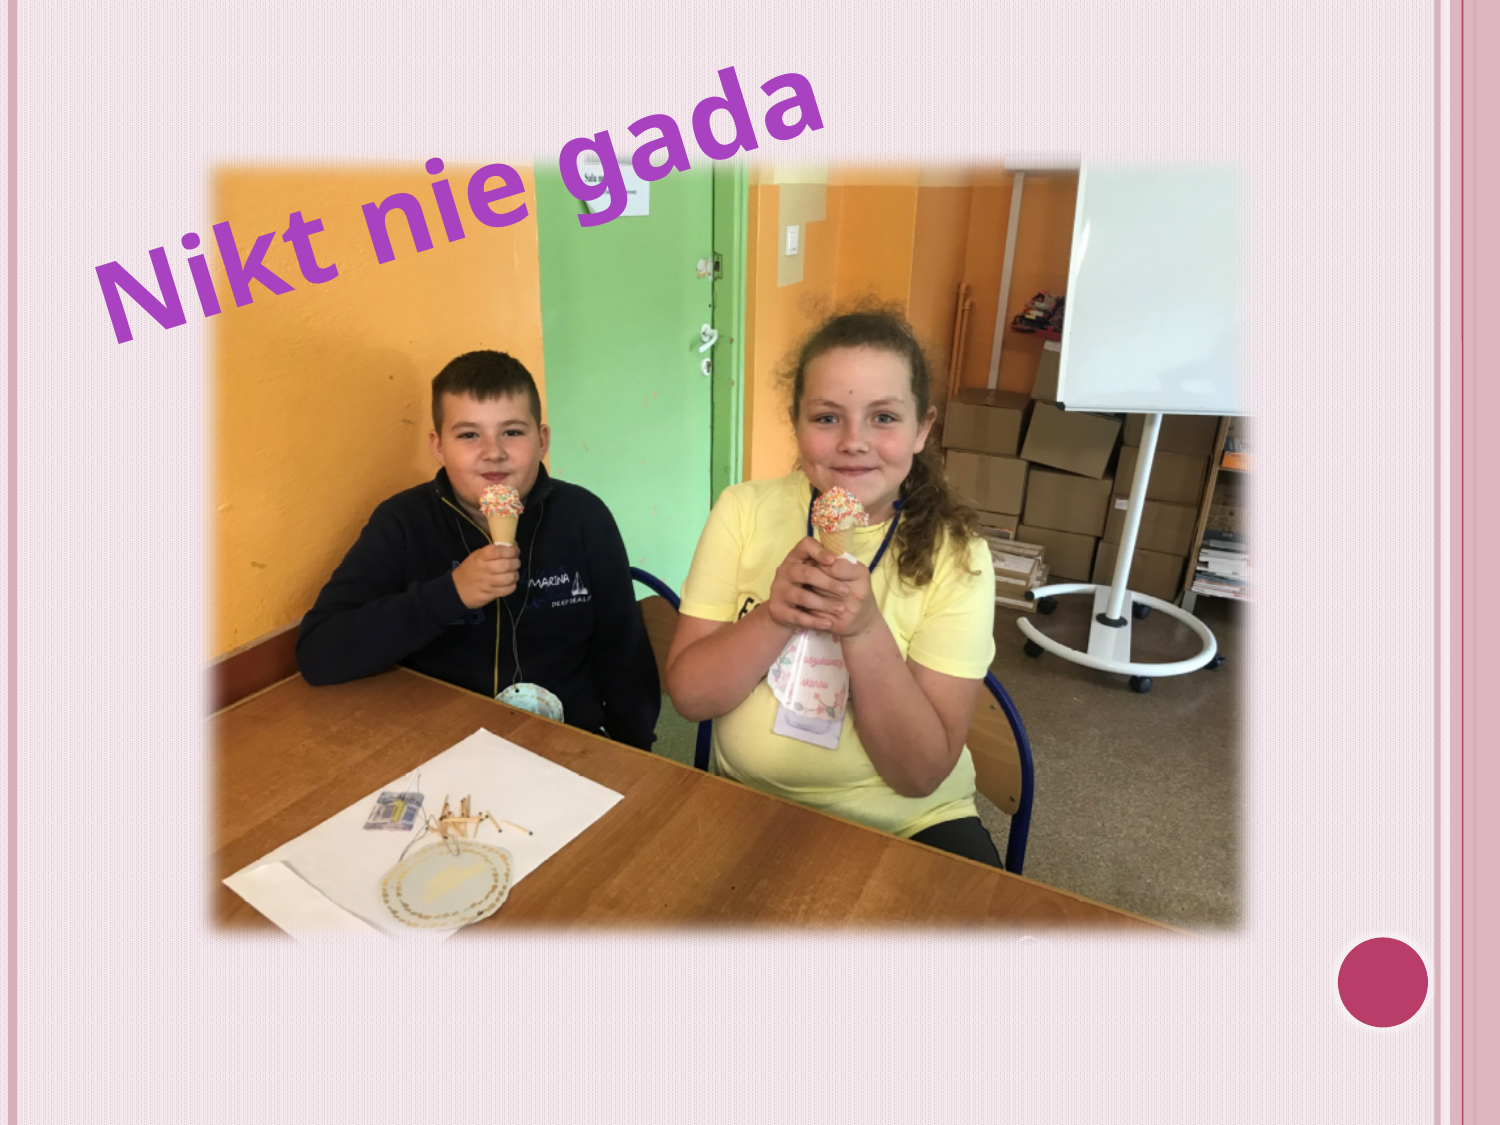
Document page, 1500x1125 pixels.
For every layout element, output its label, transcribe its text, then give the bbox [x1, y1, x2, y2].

text_box Nikt nie gada [59, 197, 188, 381]
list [194, 148, 1262, 949]
text_box Nikt nie gada [369, 5, 854, 142]
